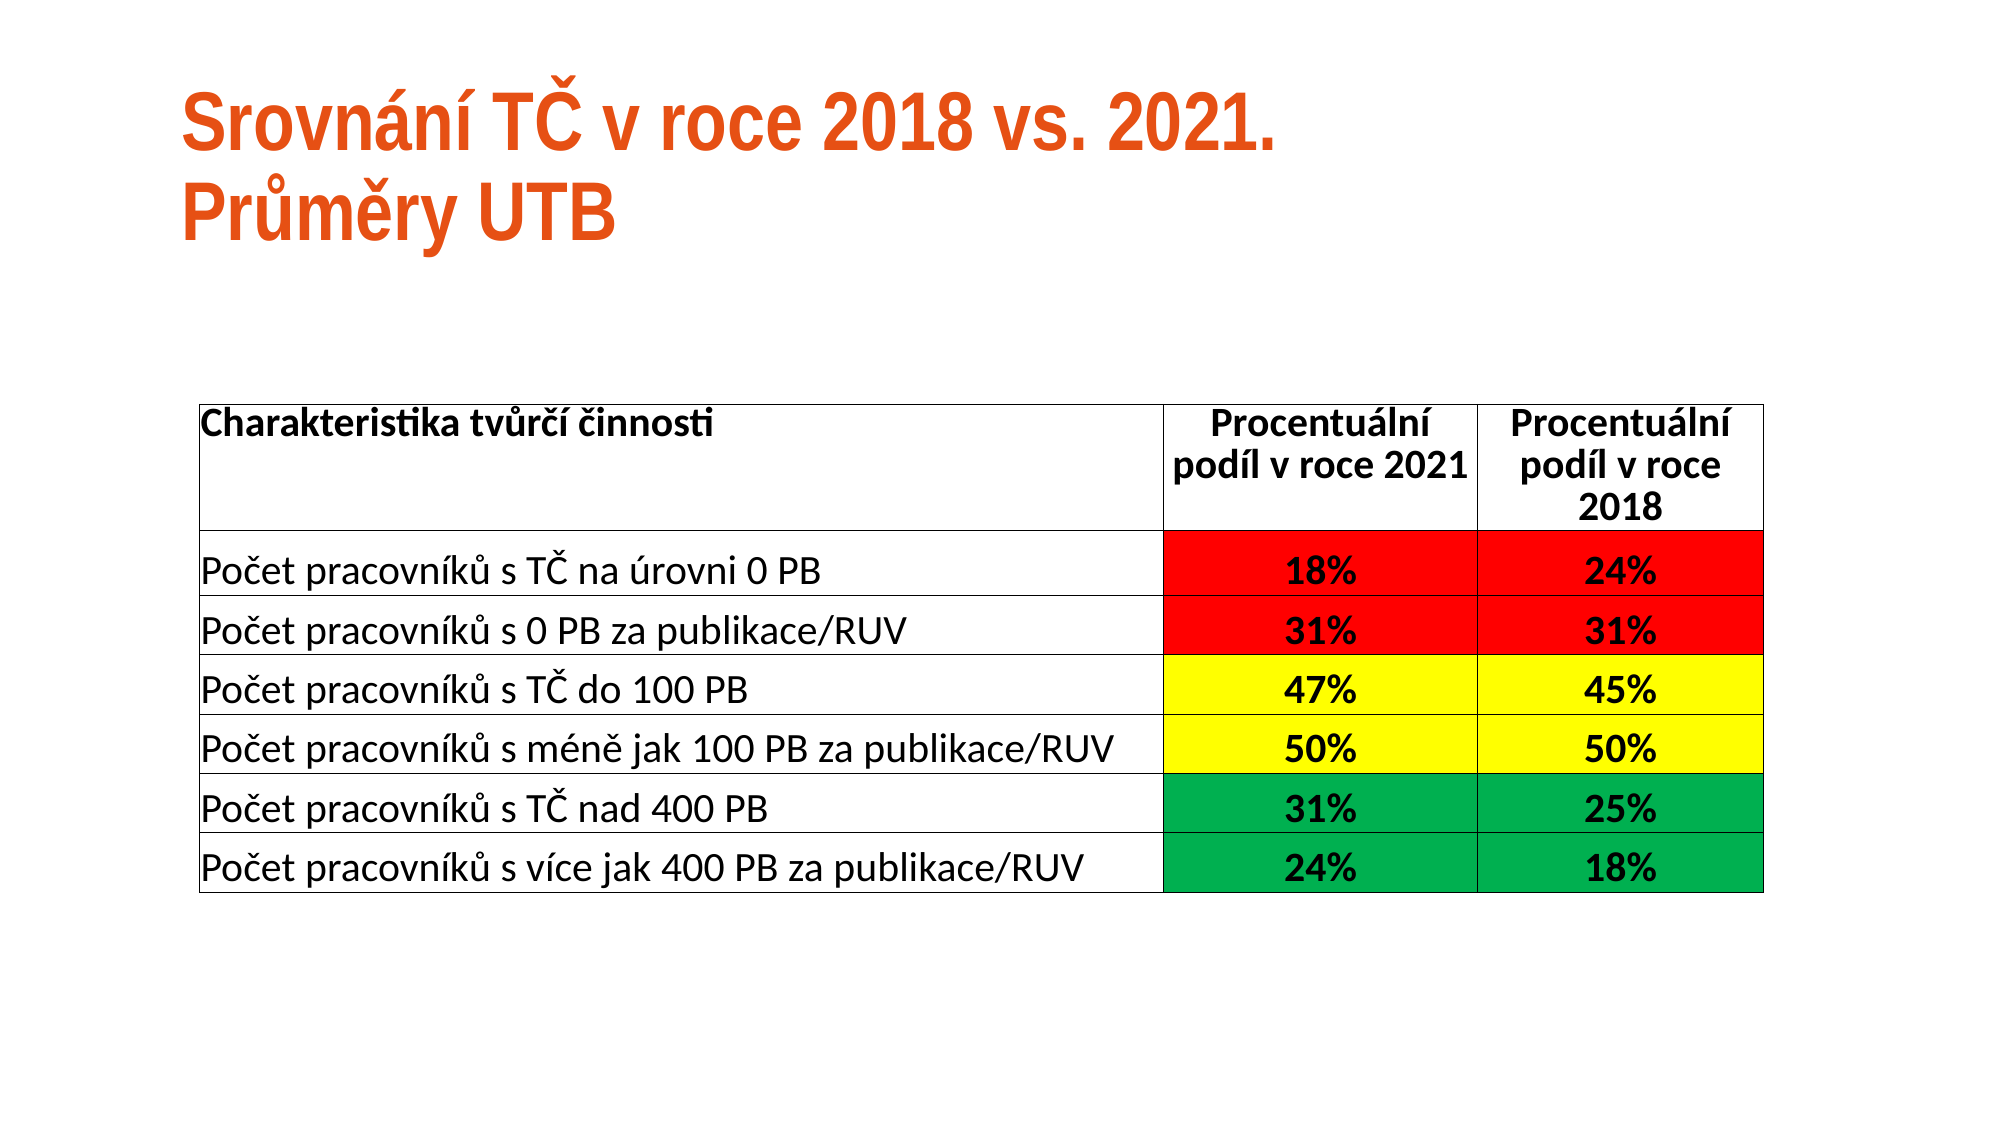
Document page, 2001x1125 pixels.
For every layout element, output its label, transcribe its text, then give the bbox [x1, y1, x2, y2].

table_cell 50% [1164, 715, 1477, 773]
table_header Procentuální podíl v roce 2018 [1478, 405, 1763, 530]
table_cell Počet pracovníků s více jak 400 PB za publikace/RUV [200, 833, 1163, 892]
table_cell 18% [1164, 531, 1477, 595]
table_cell Počet pracovníků s TČ nad 400 PB [200, 774, 1163, 832]
table_cell 31% [1164, 774, 1477, 832]
table_cell 18% [1478, 833, 1763, 892]
table_cell 31% [1164, 596, 1477, 654]
table_cell 24% [1478, 531, 1763, 595]
table_header Charakteristika tvůrčí činnosti [200, 405, 1163, 530]
table_cell 25% [1478, 774, 1763, 832]
table_cell 31% [1478, 596, 1763, 654]
table_cell 24% [1164, 833, 1477, 892]
table_cell 50% [1478, 715, 1763, 773]
table_cell Počet pracovníků s TČ na úrovni 0 PB [200, 531, 1163, 595]
table_cell 45% [1478, 655, 1763, 714]
table_header Procentuální podíl v roce 2021 [1164, 405, 1477, 530]
table_cell Počet pracovníků s méně jak 100 PB za publikace/RUV [200, 715, 1163, 773]
table_cell Počet pracovníků s 0 PB za publikace/RUV [200, 596, 1163, 654]
table_cell 47% [1164, 655, 1477, 714]
title Srovnání TČ v roce 2018 vs. 2021. Průměry UTB [166, 59, 1863, 278]
table_cell Počet pracovníků s TČ do 100 PB [200, 655, 1163, 714]
